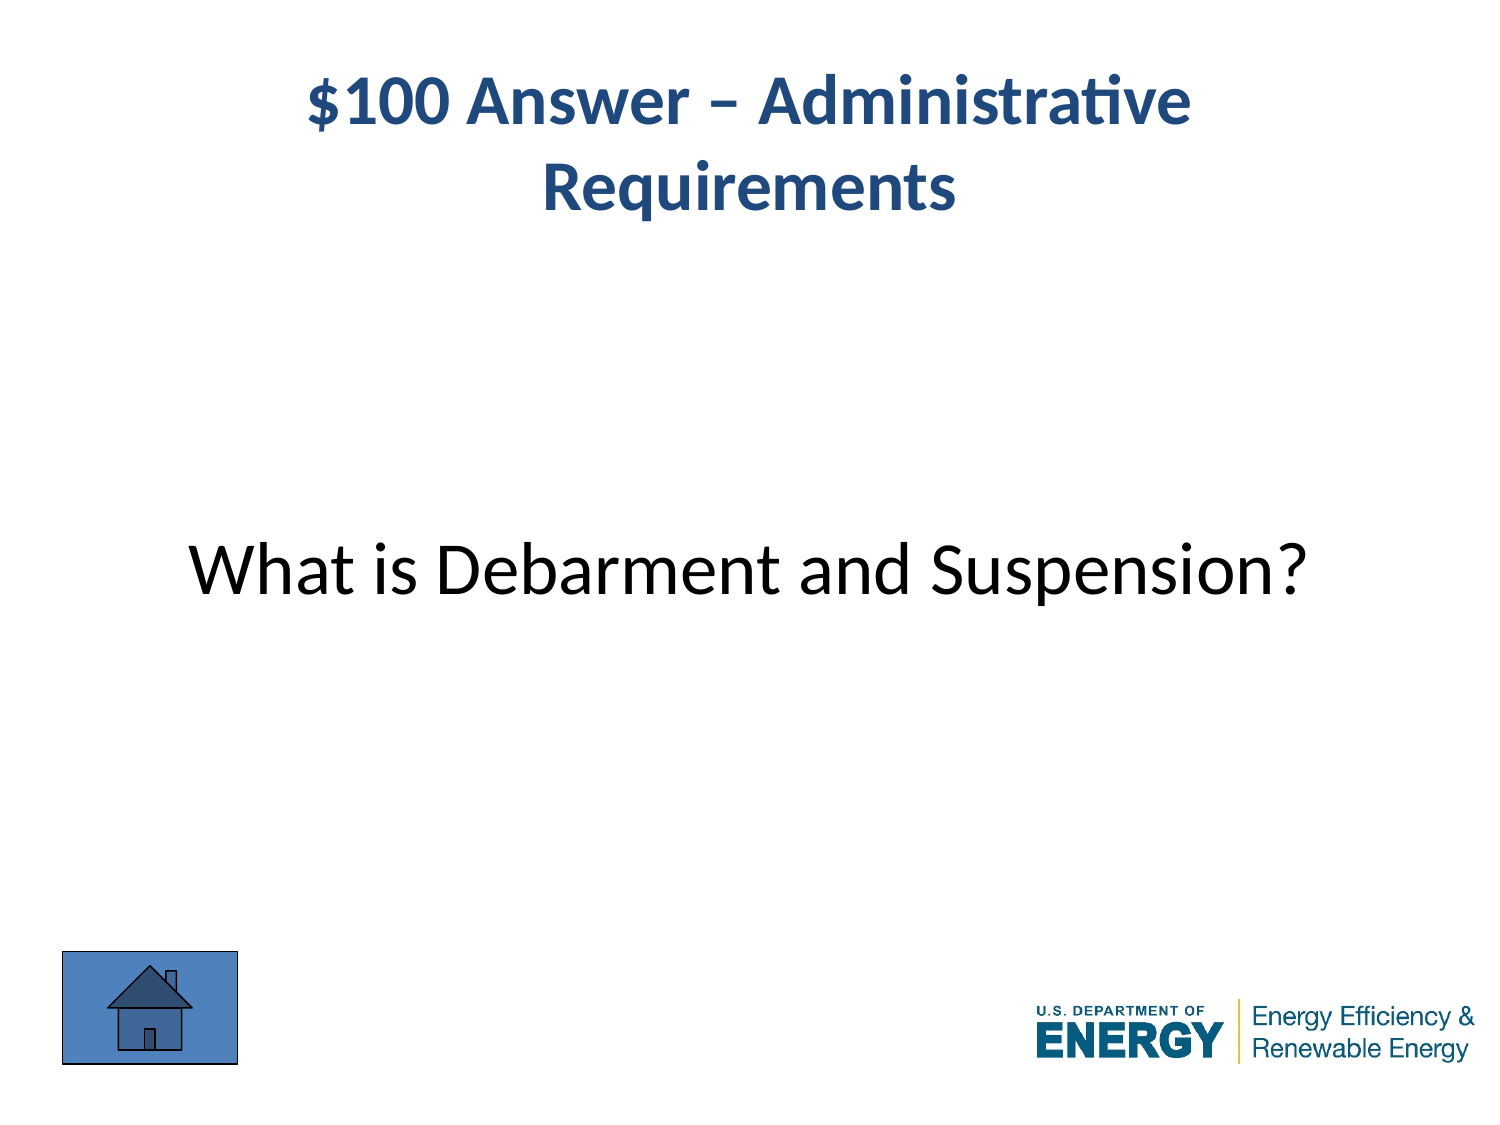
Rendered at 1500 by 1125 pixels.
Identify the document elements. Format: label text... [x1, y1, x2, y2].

picture [1037, 999, 1475, 1064]
text_box What is Debarment and Suspension? [174, 512, 1326, 618]
title $100 Answer – Administrative Requirements [75, 45, 1425, 233]
